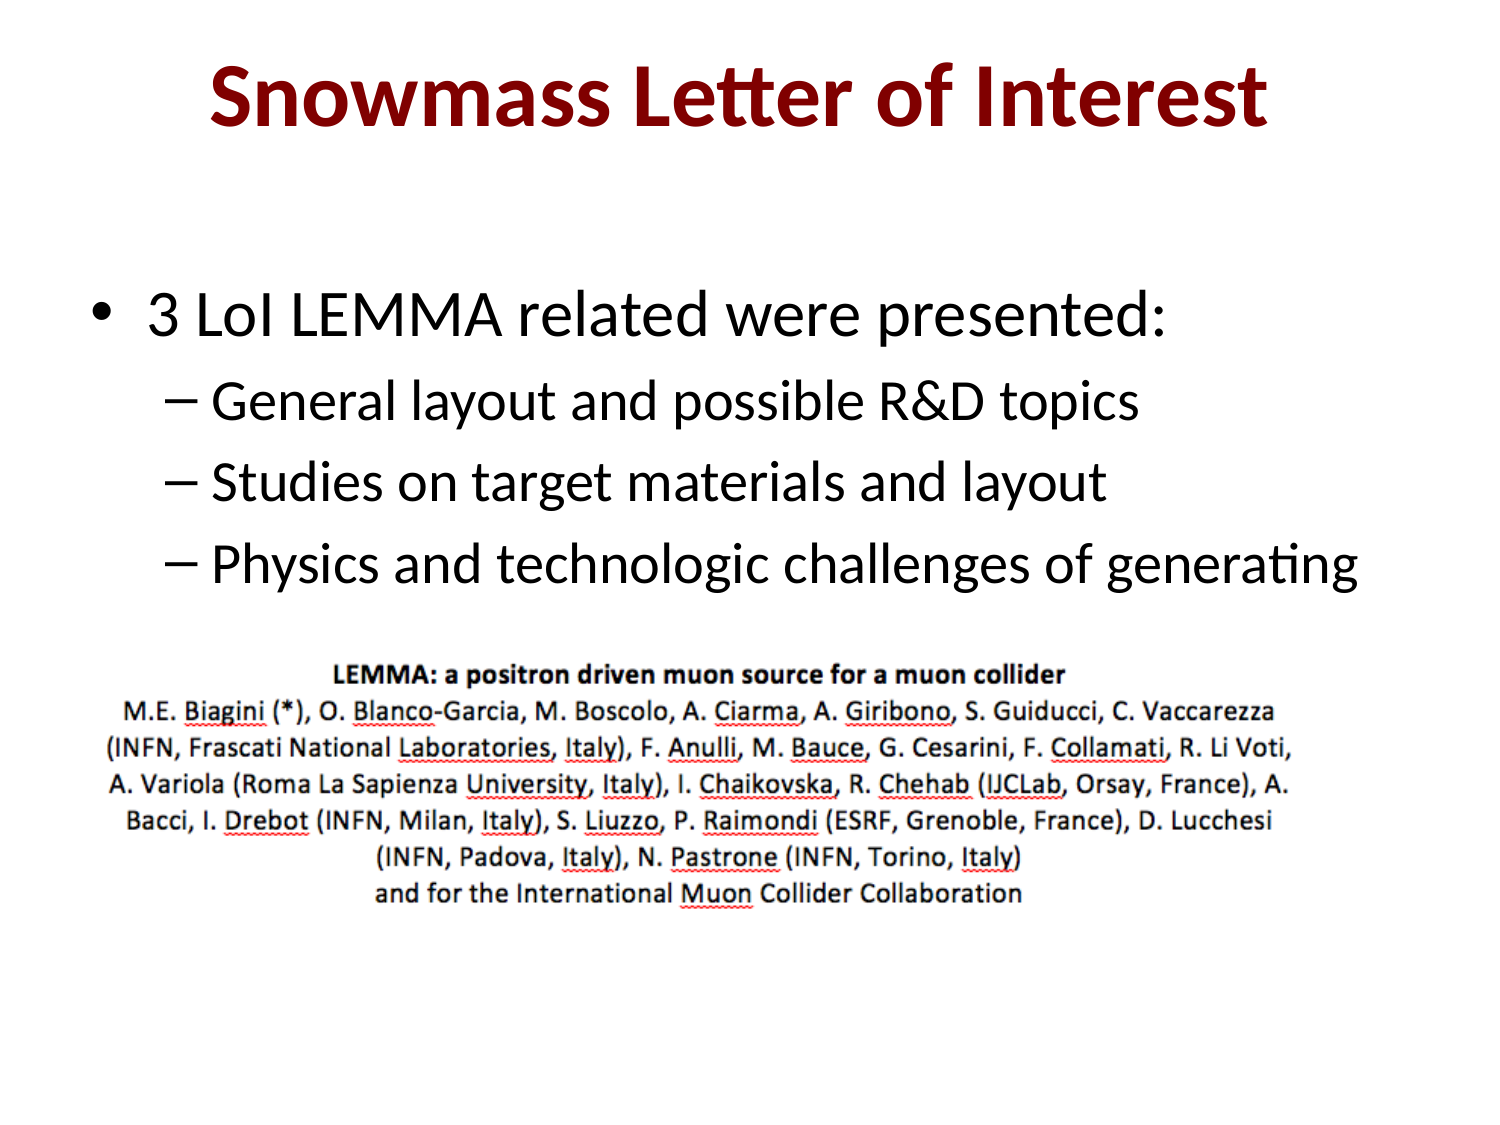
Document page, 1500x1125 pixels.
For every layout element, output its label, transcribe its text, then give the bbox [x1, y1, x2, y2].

title Snowmass Letter of Interest [74, 19, 1425, 161]
list 3 LoI LEMMA related were presented: General layout and possible R&D topics Studies on target materials and layout Physics and technologic challenges of generating high intensity e+ beams [75, 262, 1425, 1005]
picture [88, 611, 1327, 921]
